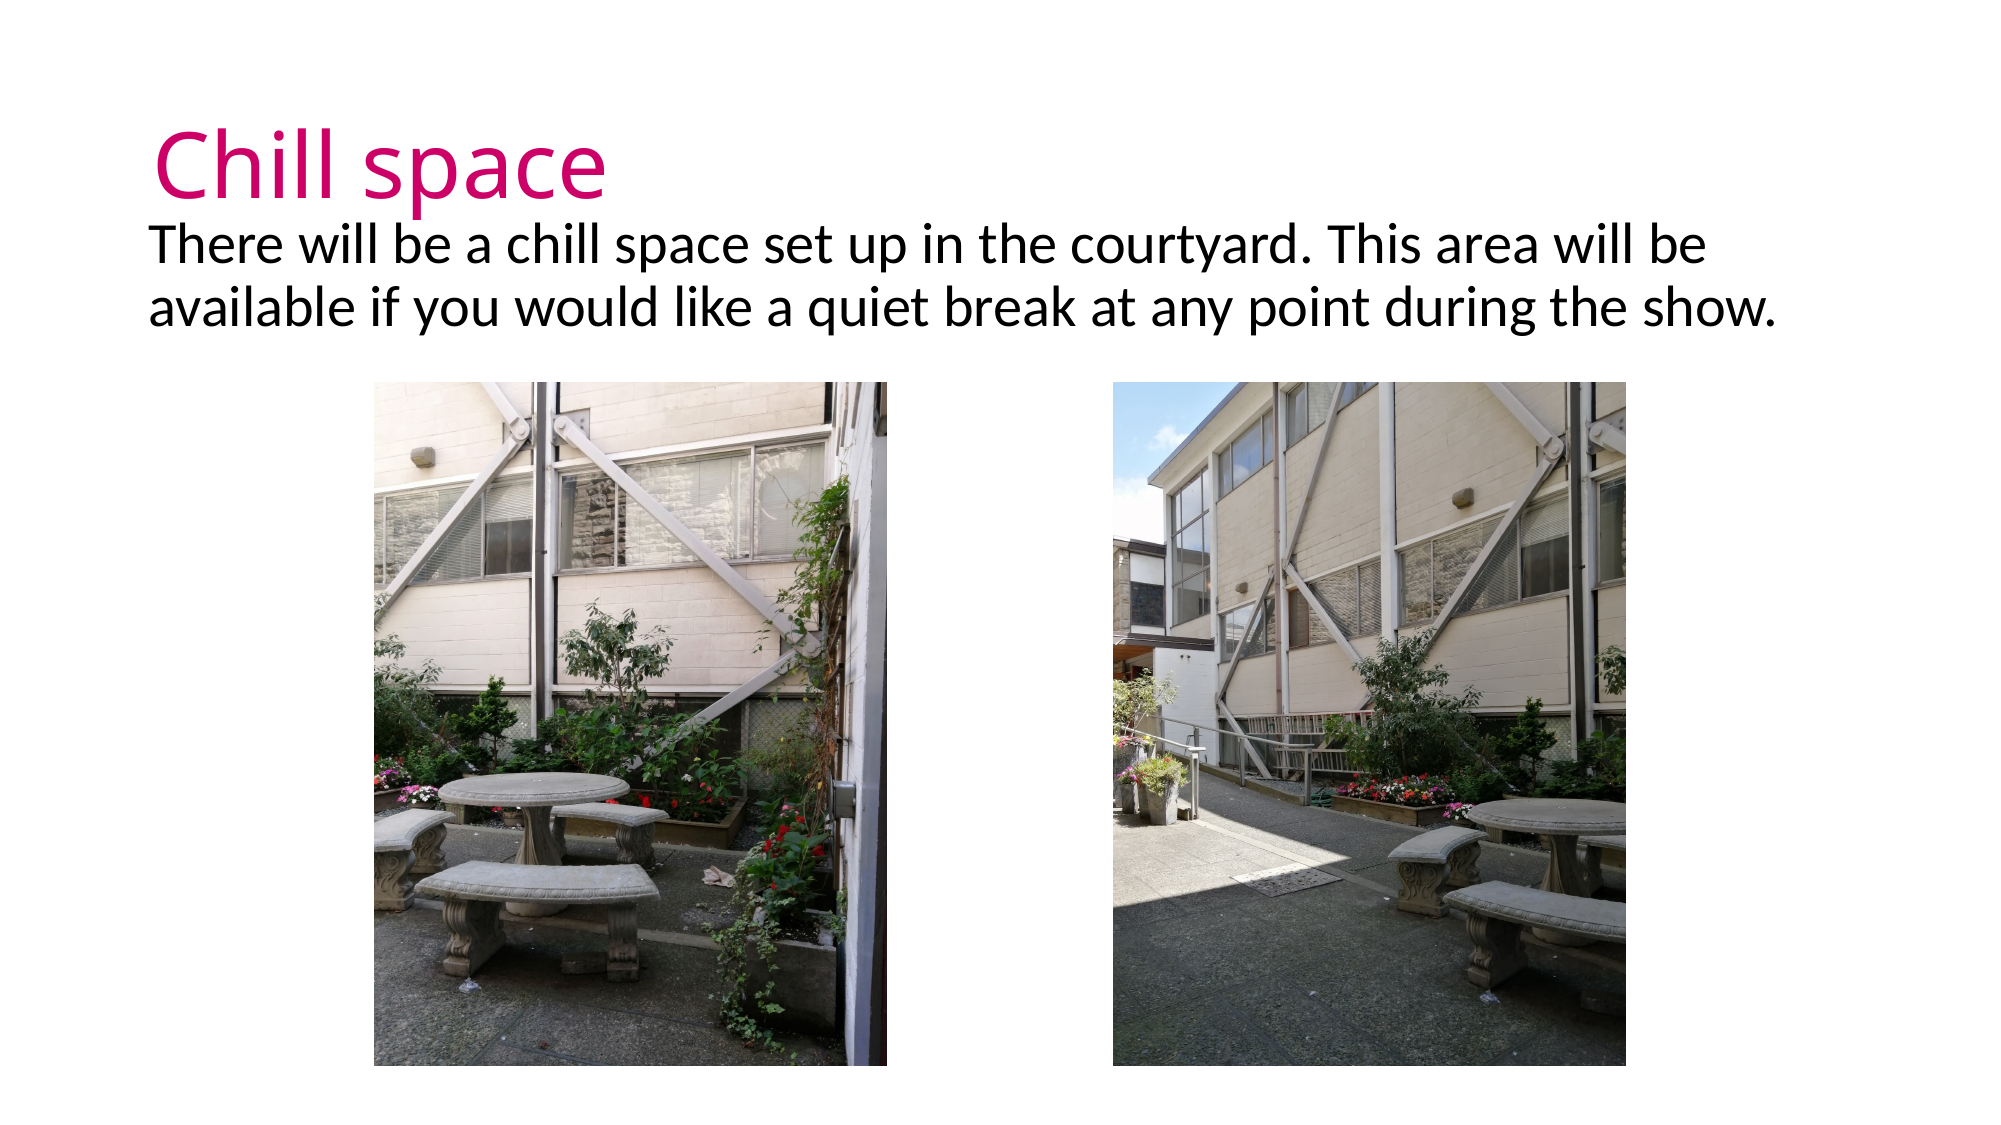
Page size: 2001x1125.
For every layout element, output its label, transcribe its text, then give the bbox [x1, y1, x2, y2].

picture [374, 382, 887, 1066]
list There will be a chill space set up in the courtyard. This area will be available if you would like a quiet break at any point during the show. [133, 205, 1863, 920]
picture [1113, 382, 1626, 1066]
title Chill space [137, 59, 1863, 205]
